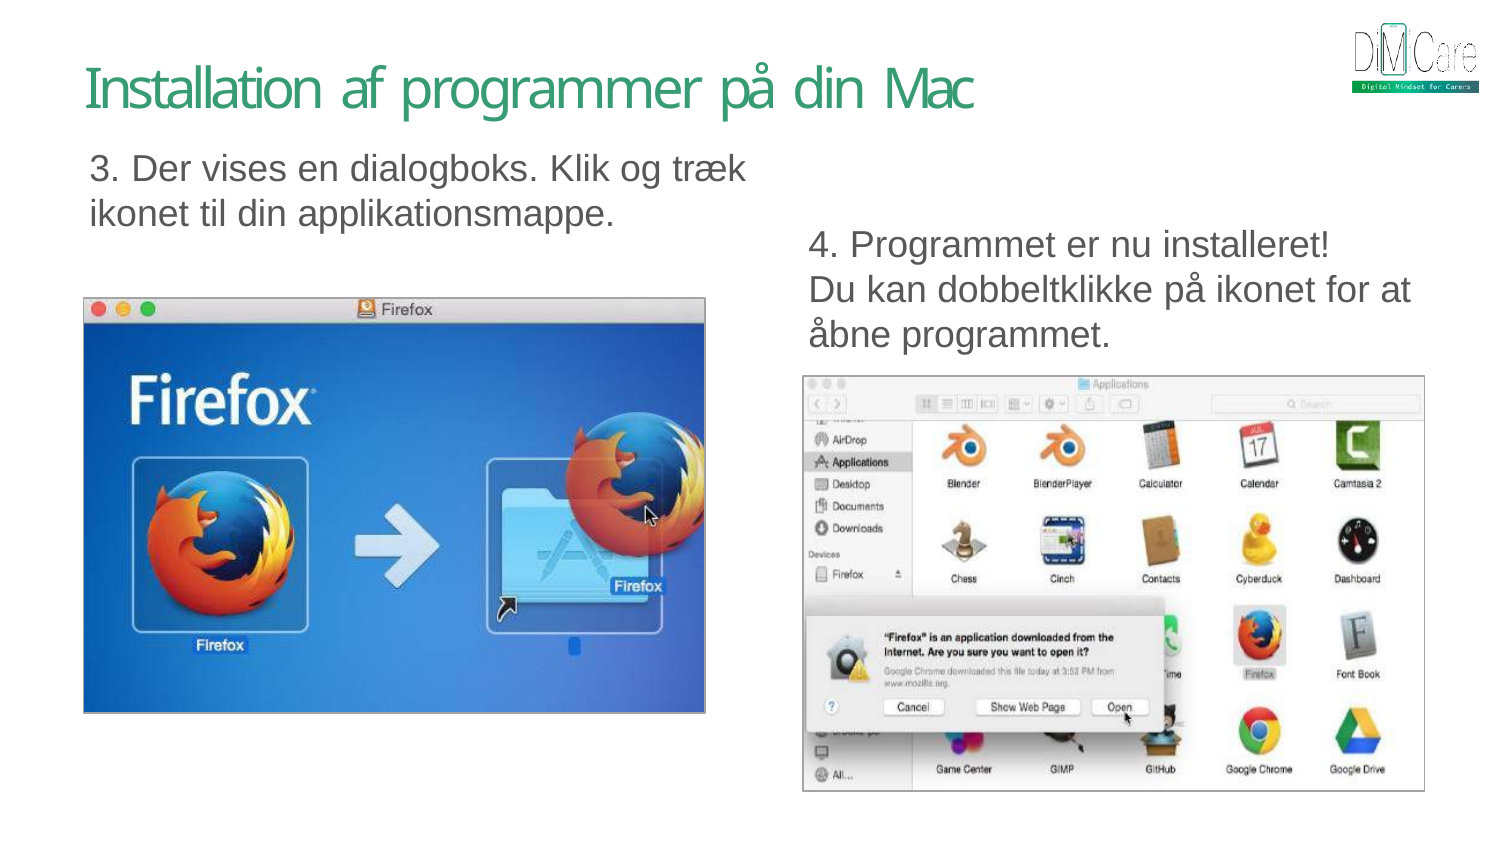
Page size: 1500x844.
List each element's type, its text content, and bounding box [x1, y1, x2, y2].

text_box 3. Der vises en dialogboks. Klik og træk ikonet til din applikationsmappe. [87, 142, 750, 235]
title Installation af programmer på din Mac [73, 3, 1330, 194]
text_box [82, 296, 707, 714]
text_box 4. Programmet er nu installeret! Du kan dobbeltklikke på ikonet for at åbne programmet. [806, 218, 1416, 356]
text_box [801, 374, 1426, 793]
picture [1352, 23, 1479, 93]
